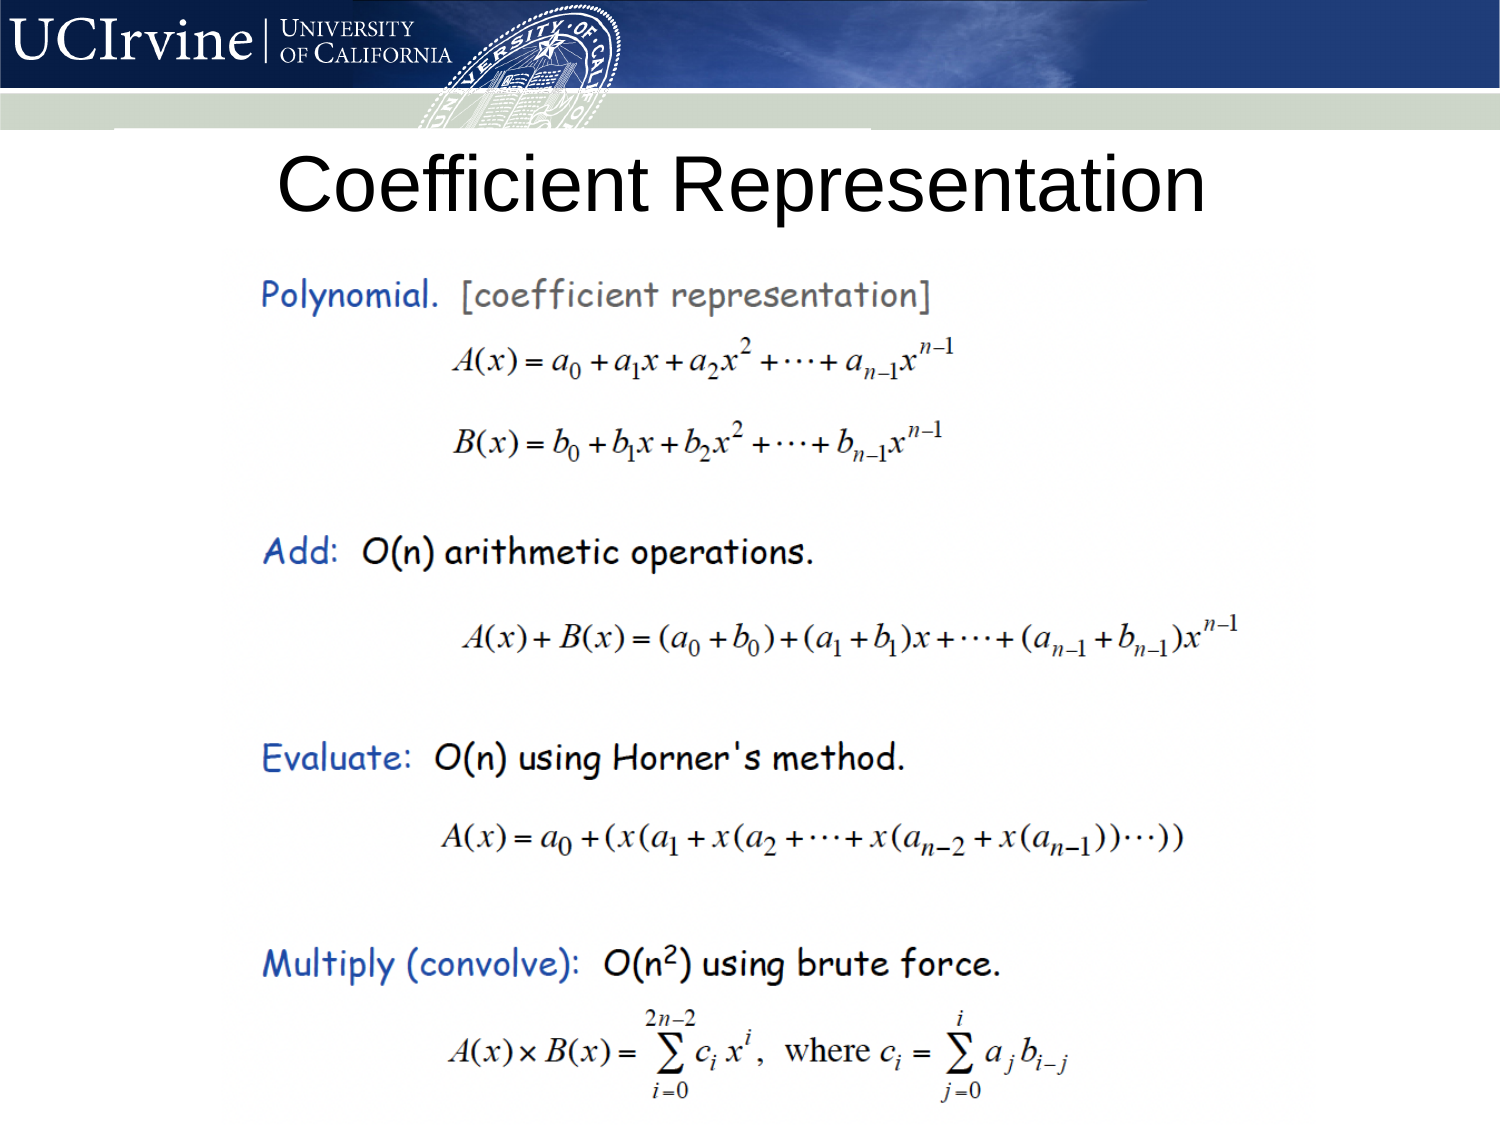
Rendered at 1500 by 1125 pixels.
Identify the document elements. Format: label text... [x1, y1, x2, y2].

picture [221, 248, 1316, 1125]
title Coefficient Representation [35, 105, 1451, 269]
picture [0, 0, 1500, 136]
